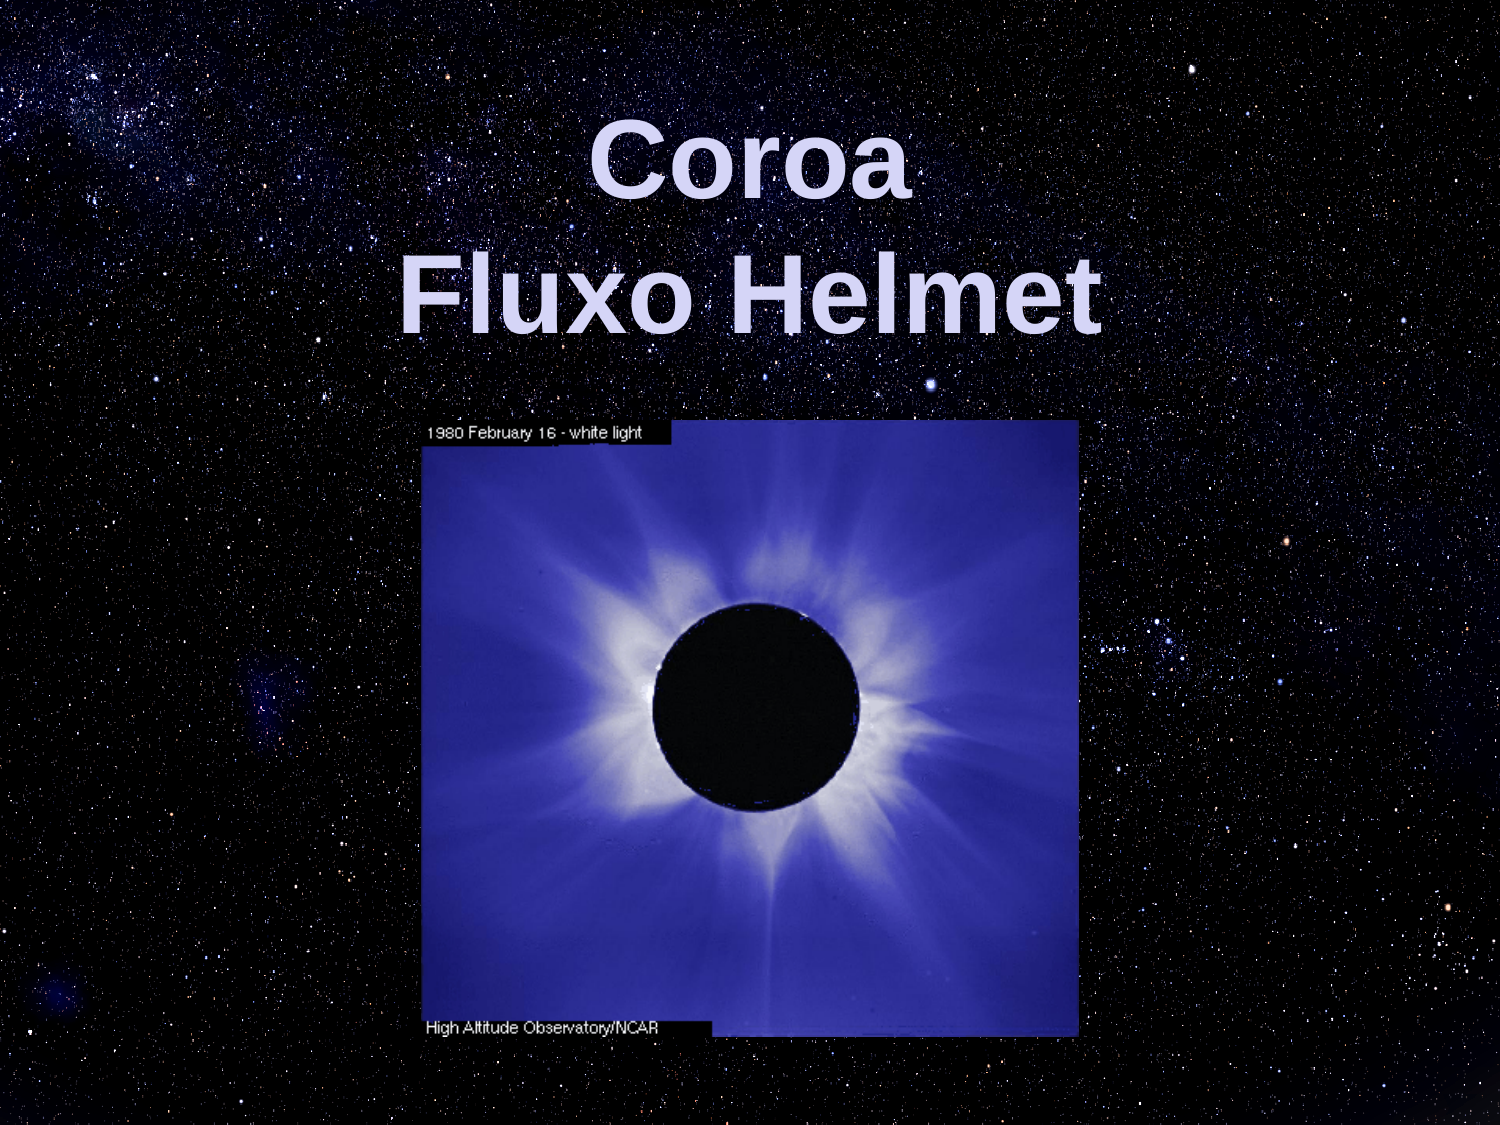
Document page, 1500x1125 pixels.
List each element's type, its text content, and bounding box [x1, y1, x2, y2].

text_box Coroa Fluxo Helmet [381, 78, 1119, 364]
picture [0, 0, 1500, 1125]
